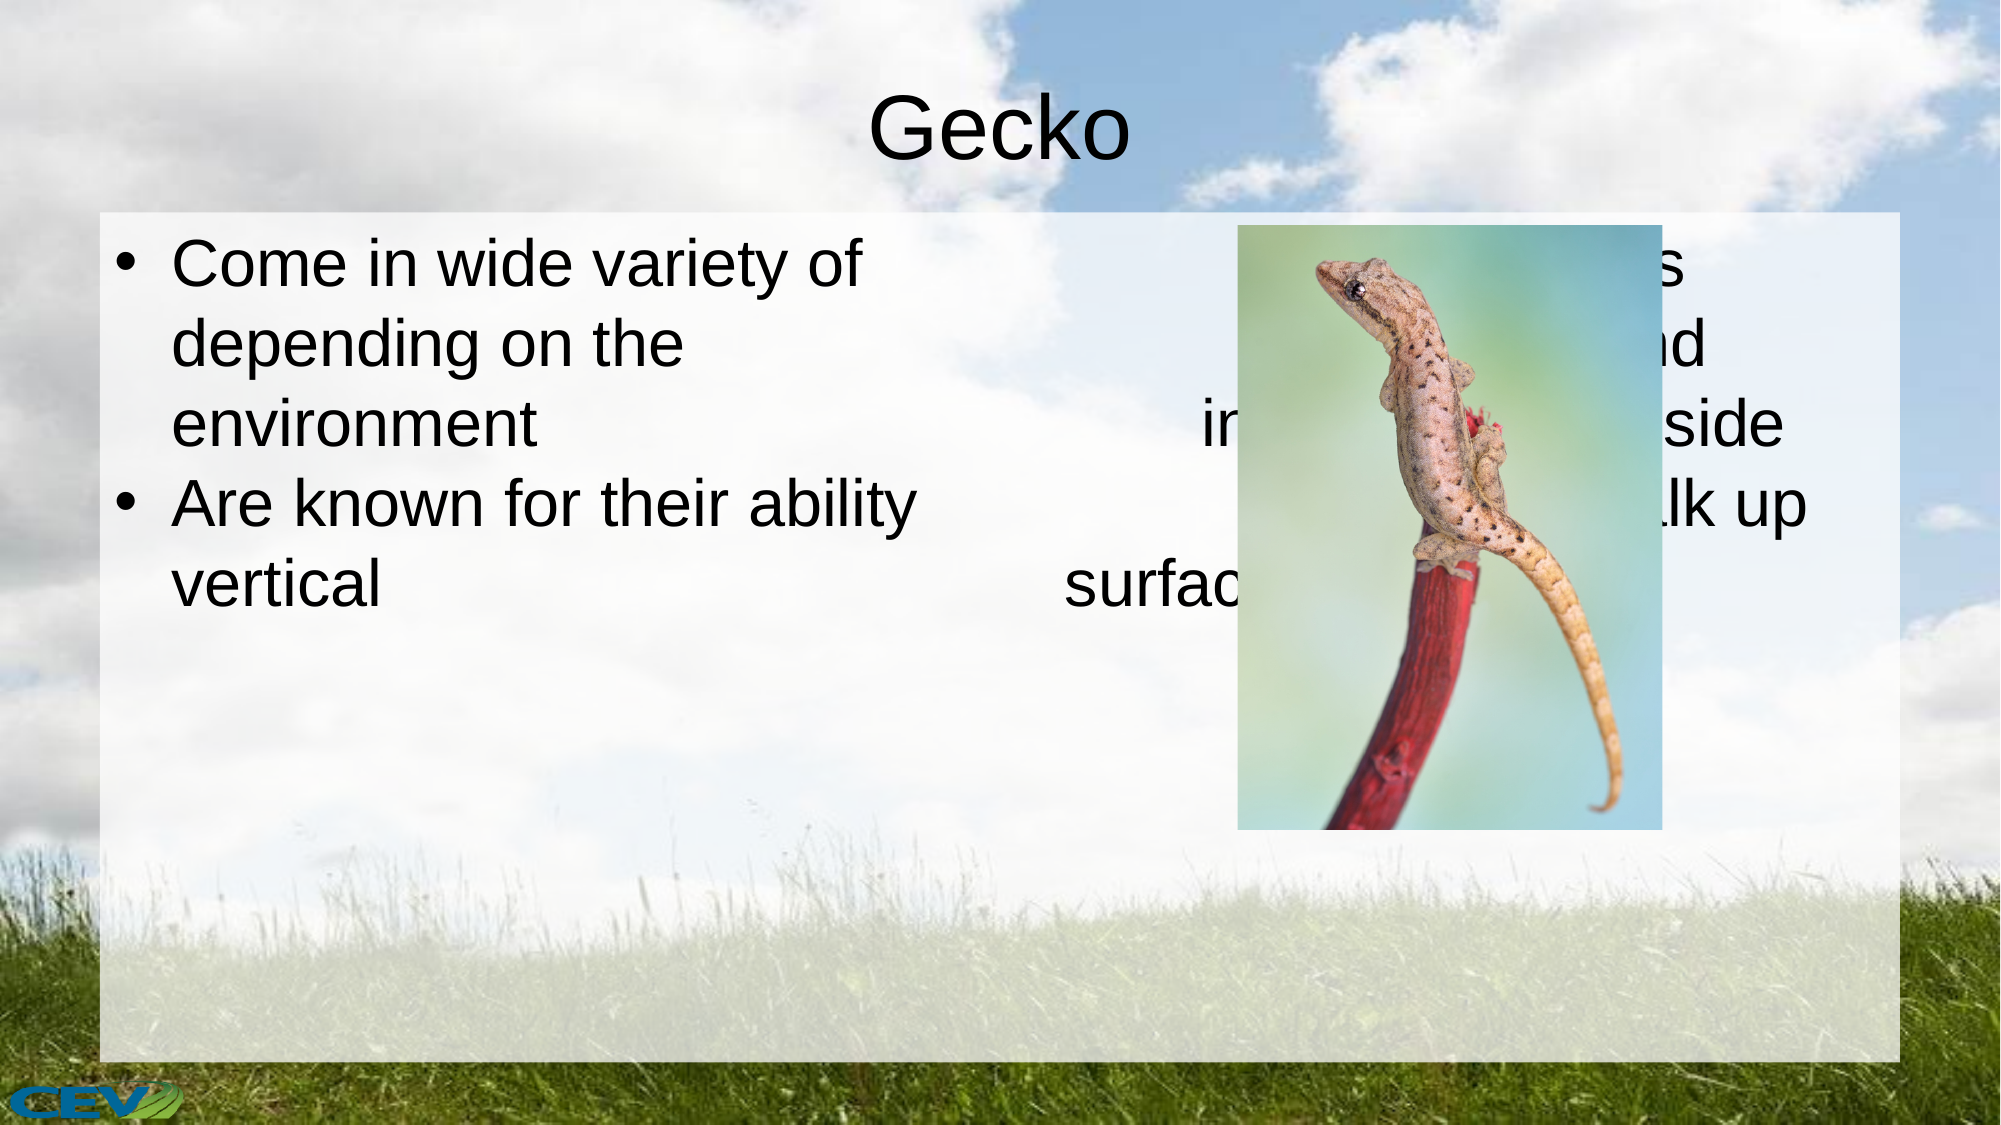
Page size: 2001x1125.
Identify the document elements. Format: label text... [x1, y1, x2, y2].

list Come in wide variety of colors depending on the climate and environment in which they reside Are known for their ability to walk up vertical surfaces [99, 212, 1900, 1063]
picture [0, 0, 2001, 1125]
title Gecko [99, 45, 1900, 200]
